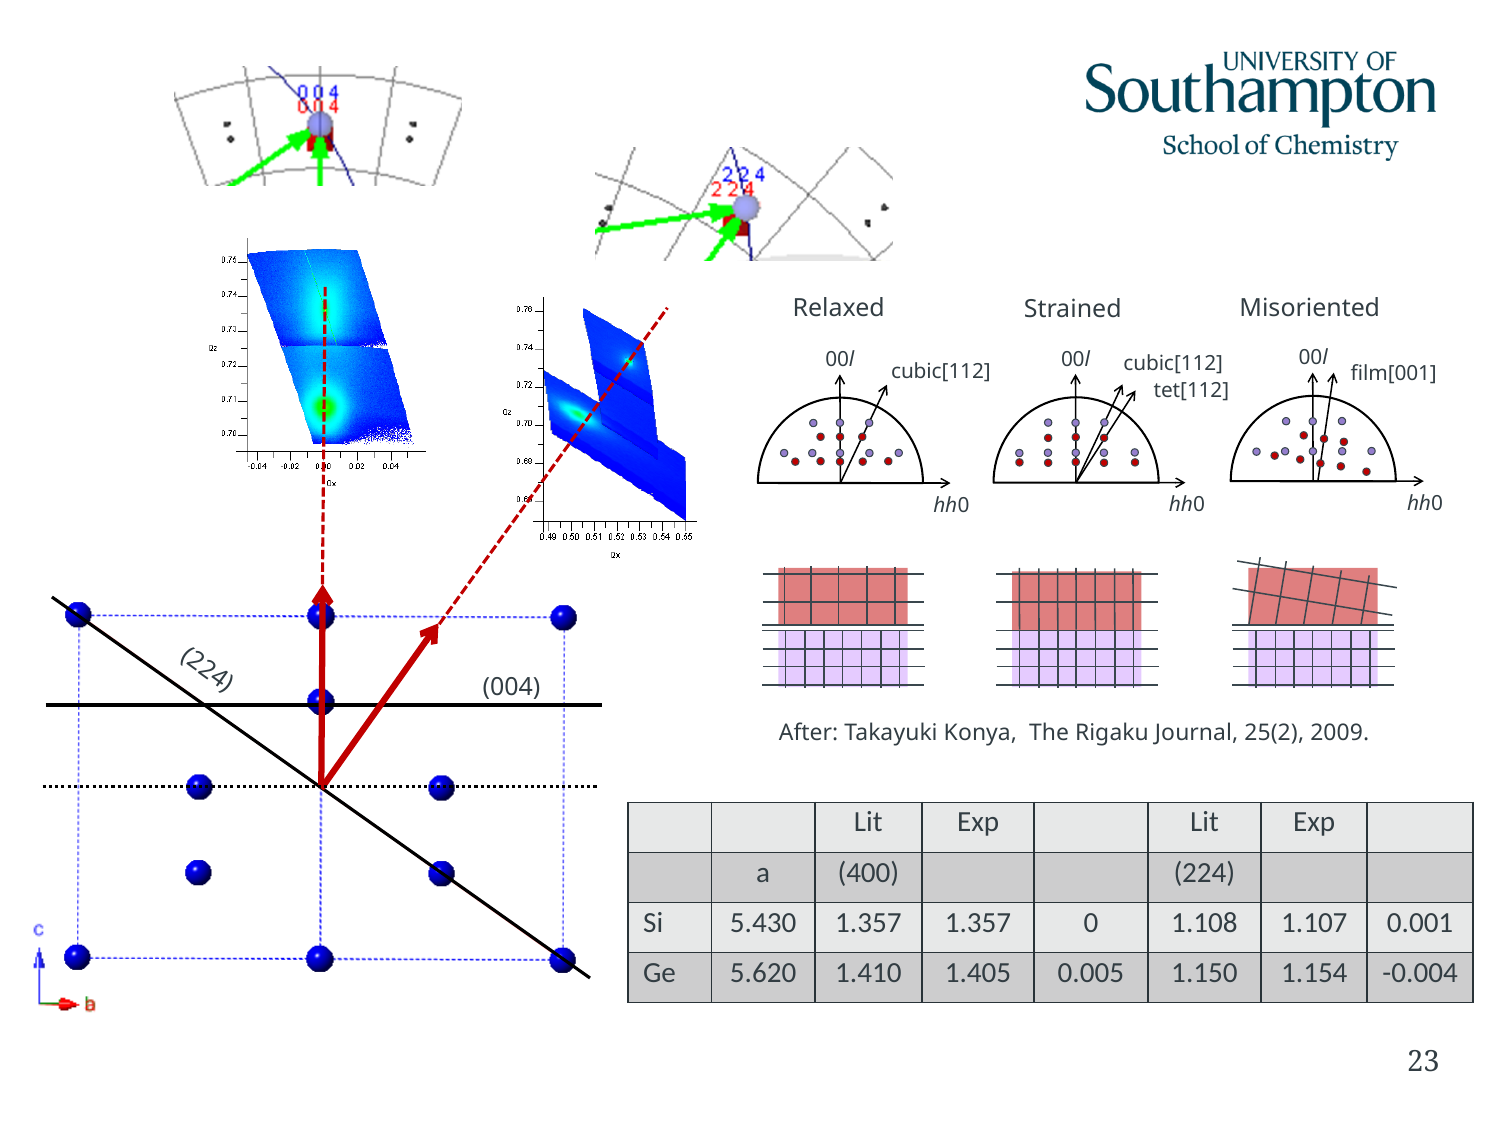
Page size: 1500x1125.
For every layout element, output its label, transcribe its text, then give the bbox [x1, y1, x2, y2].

table_cell 1.108 [1149, 903, 1260, 952]
table_cell [1262, 853, 1366, 902]
table_cell [1035, 853, 1147, 902]
table_cell a [712, 853, 814, 902]
table_cell -0.004 [1368, 953, 1472, 1002]
table_cell Si [629, 903, 711, 952]
table_cell 1.154 [1262, 953, 1366, 1002]
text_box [757, 283, 1460, 689]
table_header Lit [816, 803, 921, 852]
picture [45, 706, 51, 786]
table_cell 1.410 [816, 953, 921, 1002]
table_cell [1368, 853, 1472, 902]
table_cell 5.620 [712, 953, 814, 1002]
table_cell 0.005 [1035, 953, 1147, 1002]
picture [45, 583, 321, 704]
table_cell 5.430 [712, 903, 814, 952]
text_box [51, 795, 591, 979]
table_cell [629, 853, 711, 902]
table_header [712, 803, 814, 852]
table_header [629, 803, 711, 852]
table_cell 0.001 [1368, 903, 1472, 952]
table_header Lit [1149, 803, 1260, 852]
picture [174, 66, 463, 186]
table_header [1035, 803, 1147, 852]
table_cell (224) [1149, 853, 1260, 902]
picture [1086, 79, 1108, 109]
table_cell 1.150 [1149, 953, 1260, 1002]
slide_number 23 [1089, 1034, 1440, 1114]
table_cell 0 [1035, 903, 1147, 952]
text_box After: Takayuki Konya, The Rigaku Journal, 25(2), 2009. [732, 709, 1417, 753]
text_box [322, 286, 326, 306]
picture [486, 278, 717, 573]
table_cell 1.357 [816, 903, 921, 952]
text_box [321, 307, 668, 787]
table_cell 1.107 [1262, 903, 1366, 952]
table_cell [923, 853, 1033, 902]
table_cell Ge [629, 953, 711, 1002]
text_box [51, 596, 314, 785]
picture [1, 787, 603, 1028]
table_cell 1.357 [923, 903, 1033, 952]
picture [595, 146, 893, 261]
table_header [1368, 803, 1472, 852]
table_header Exp [923, 803, 1033, 852]
picture [197, 225, 438, 493]
picture [1086, 51, 1436, 161]
table_header Exp [1262, 803, 1366, 852]
table_cell (400) [816, 853, 921, 902]
table_cell 1.405 [923, 953, 1033, 1002]
picture [307, 281, 341, 335]
